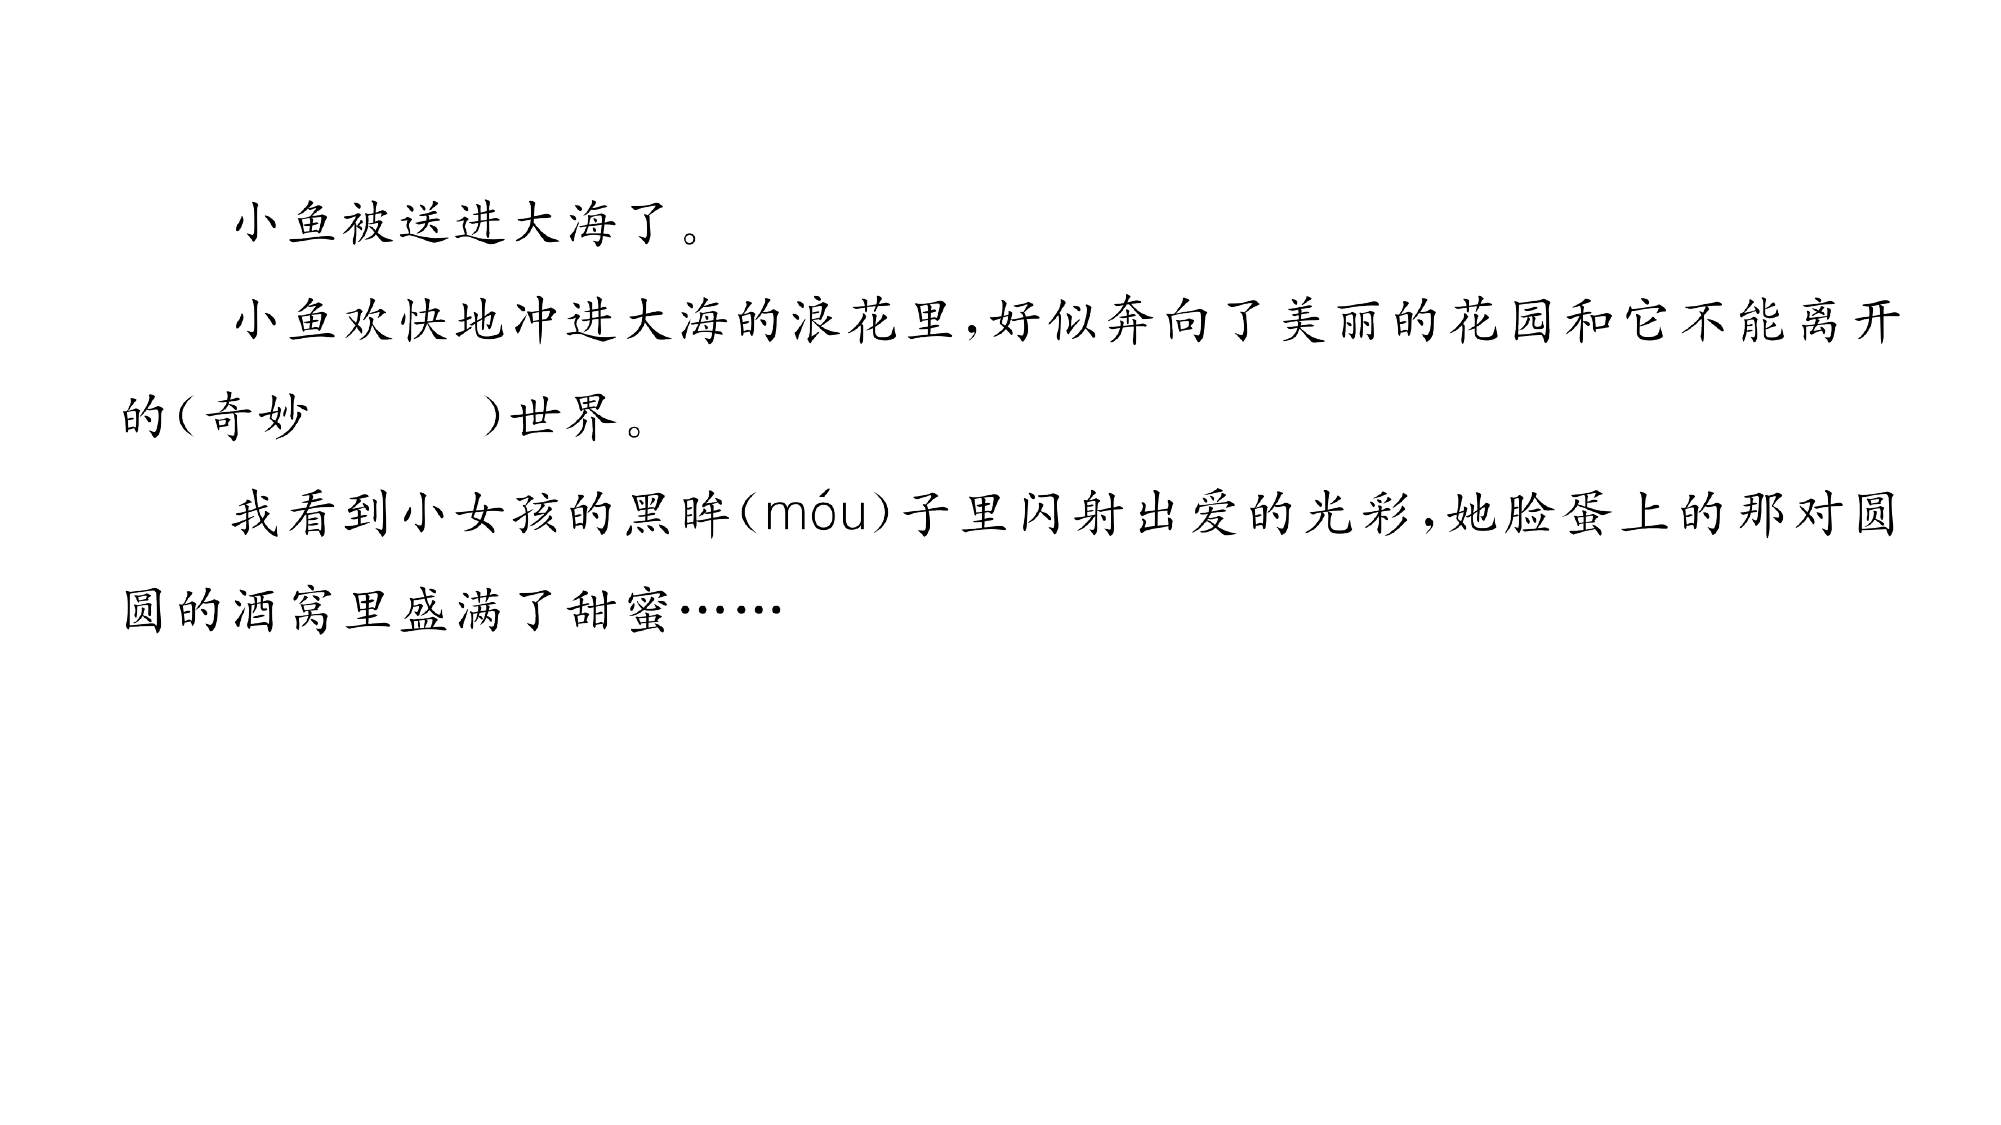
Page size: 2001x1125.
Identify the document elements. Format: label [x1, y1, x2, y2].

picture [118, 177, 2000, 665]
